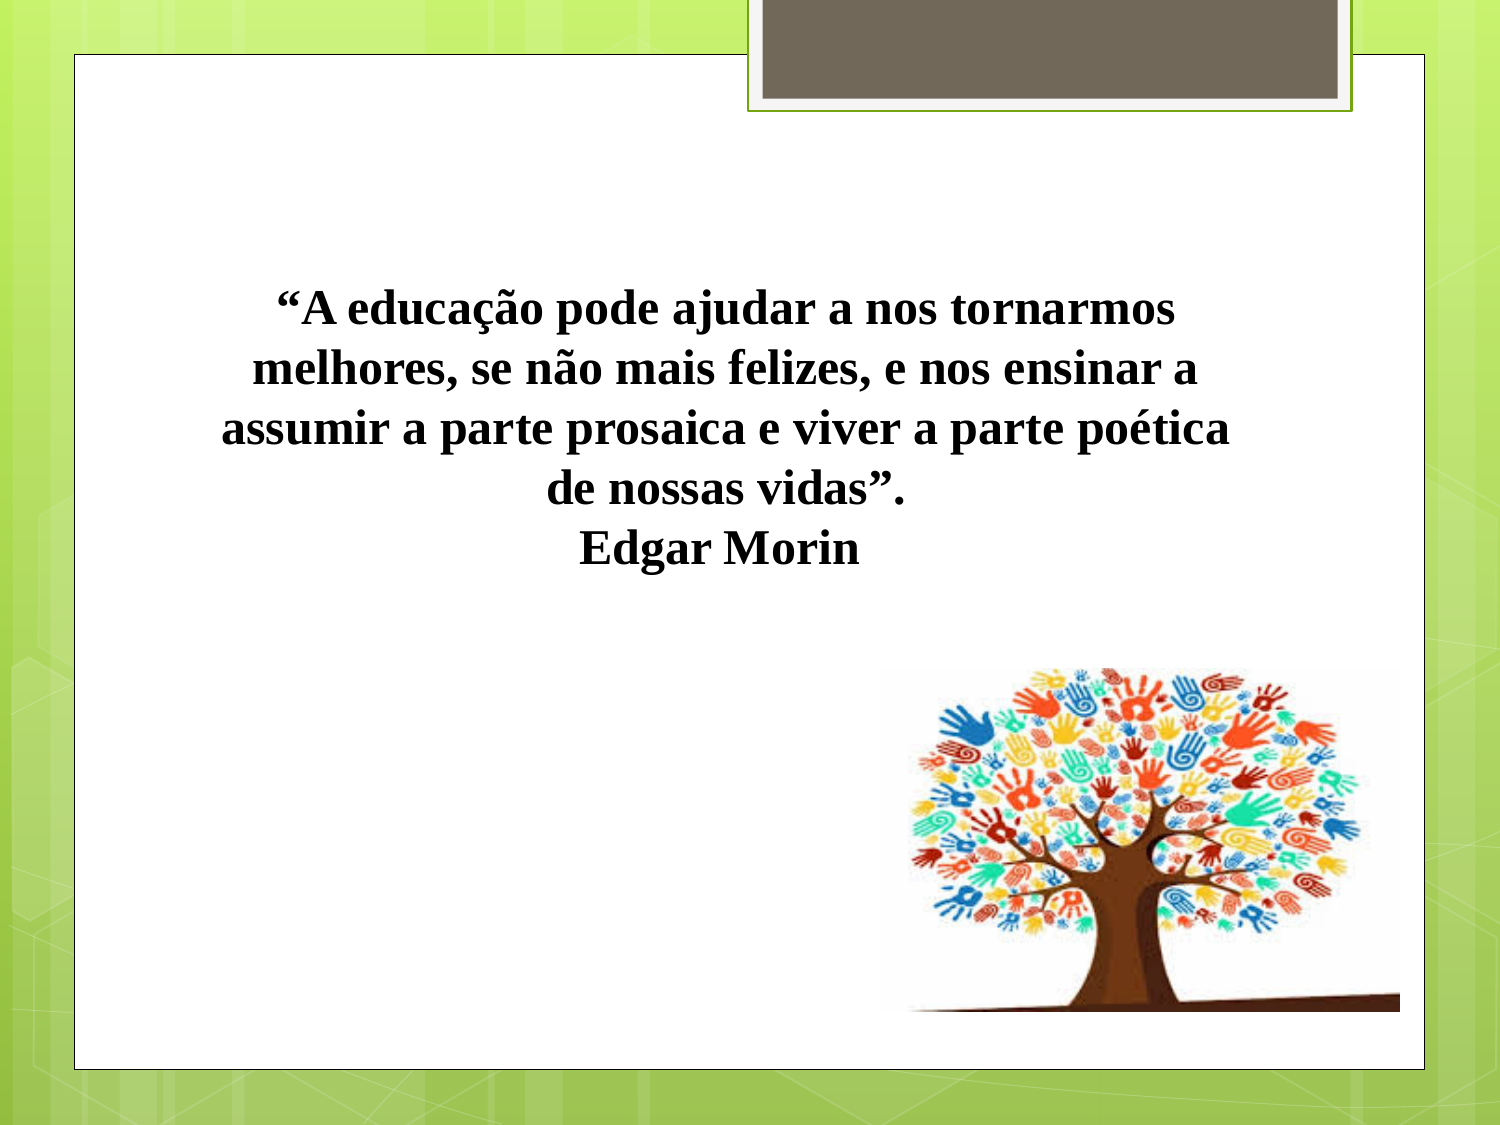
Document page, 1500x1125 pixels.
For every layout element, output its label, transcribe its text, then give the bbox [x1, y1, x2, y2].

picture [879, 668, 1400, 1012]
list “A educação pode ajudar a nos tornarmos melhores, se não mais felizes, e nos ensinar a assumir a parte prosaica e viver a parte poética de nossas vidas”. Edgar Morin [171, 267, 1270, 957]
